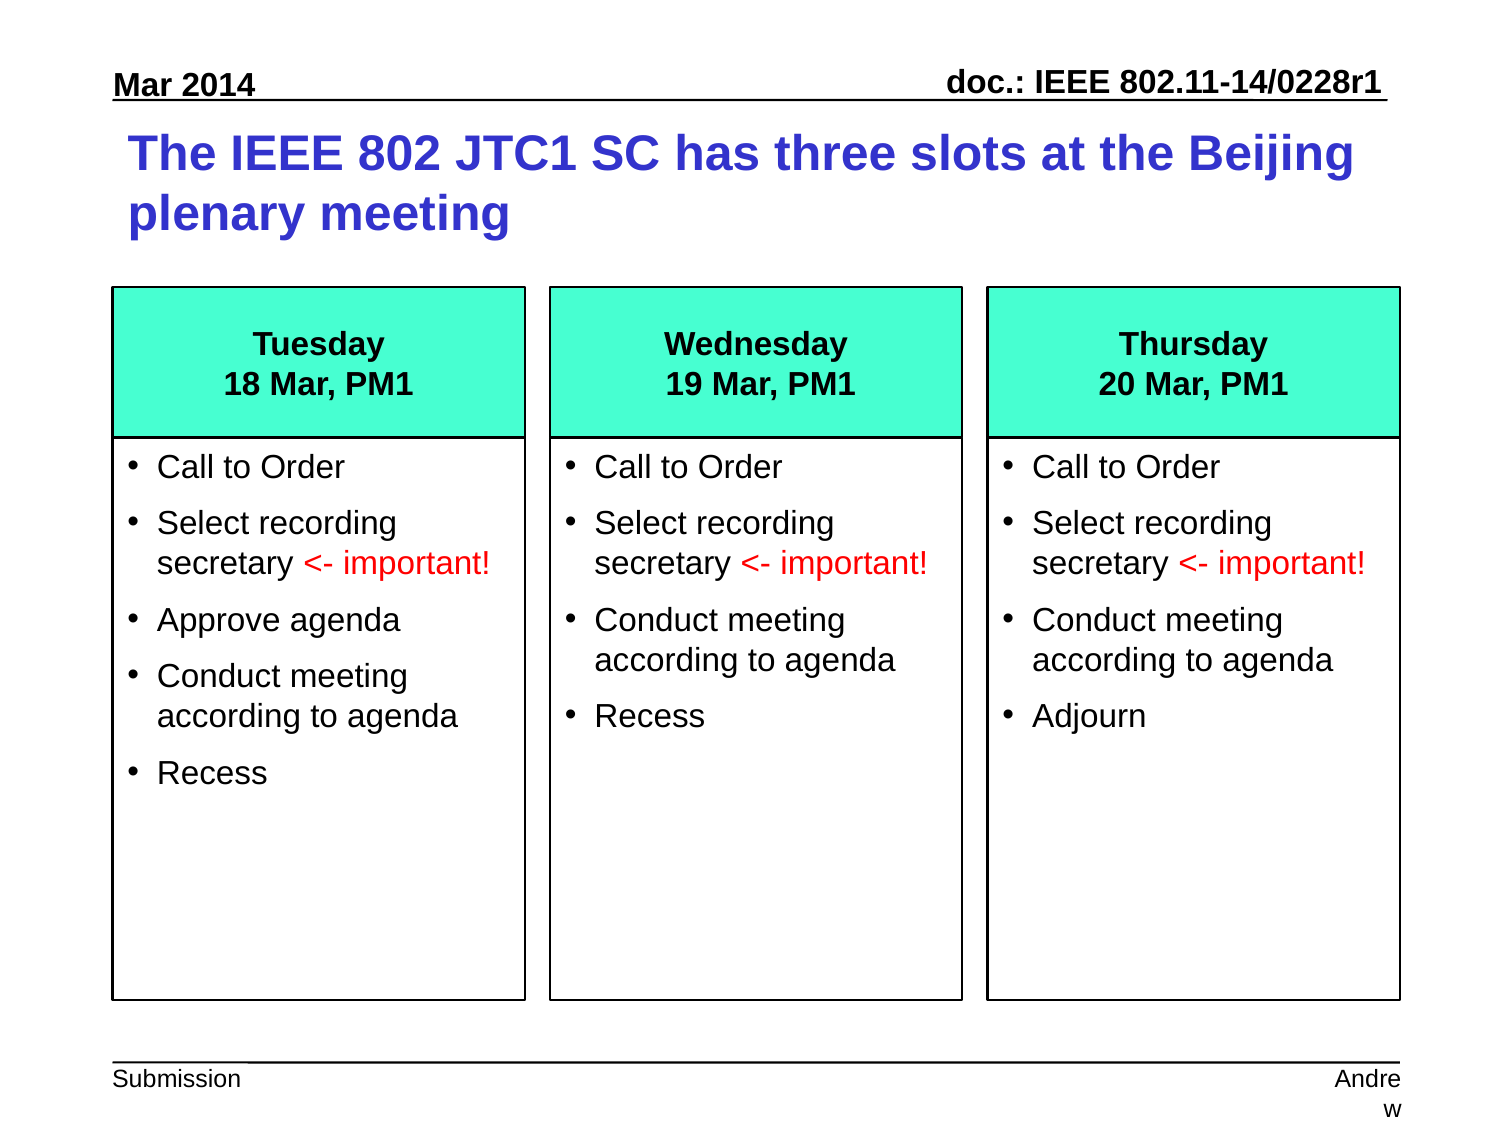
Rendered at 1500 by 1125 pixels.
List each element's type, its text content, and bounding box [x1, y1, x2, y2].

text_box Call to Order Select recording secretary <- important! Conduct meeting according to agenda Adjourn [987, 438, 1400, 1000]
footer Andrew Myles, Cisco [1320, 1061, 1402, 1093]
text_box Wednesday 19 Mar, PM1 [549, 287, 963, 438]
text_box Tuesday 18 Mar, PM1 [112, 287, 525, 438]
text_box Call to Order Select recording secretary <- important! Conduct meeting according to agenda Recess [549, 438, 963, 1000]
text_box [737, 187, 1388, 738]
text_box Call to Order Select recording secretary <- important! Approve agenda Conduct meeting according to agenda Recess [112, 438, 525, 1000]
text_box Thursday 20 Mar, PM1 [987, 287, 1400, 438]
title The IEEE 802 JTC1 SC has three slots at the Beijing plenary meeting [112, 112, 1388, 288]
